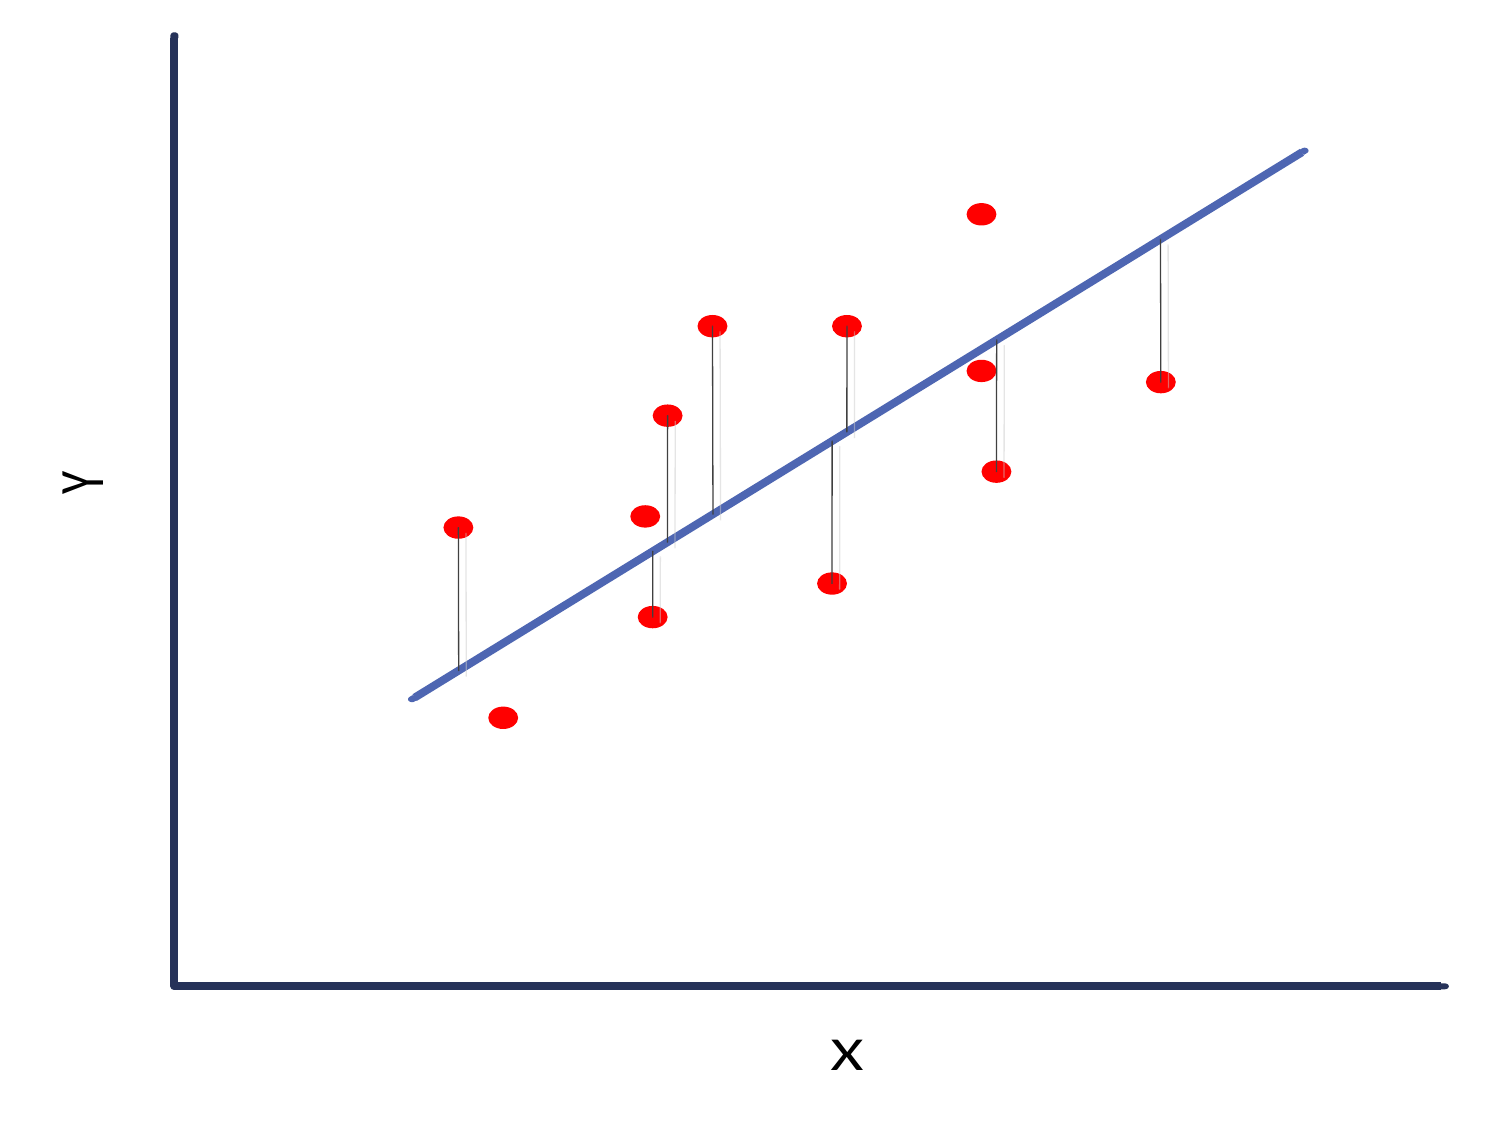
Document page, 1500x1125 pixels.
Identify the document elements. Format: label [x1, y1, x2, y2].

text_box [29, 0, 1500, 1098]
